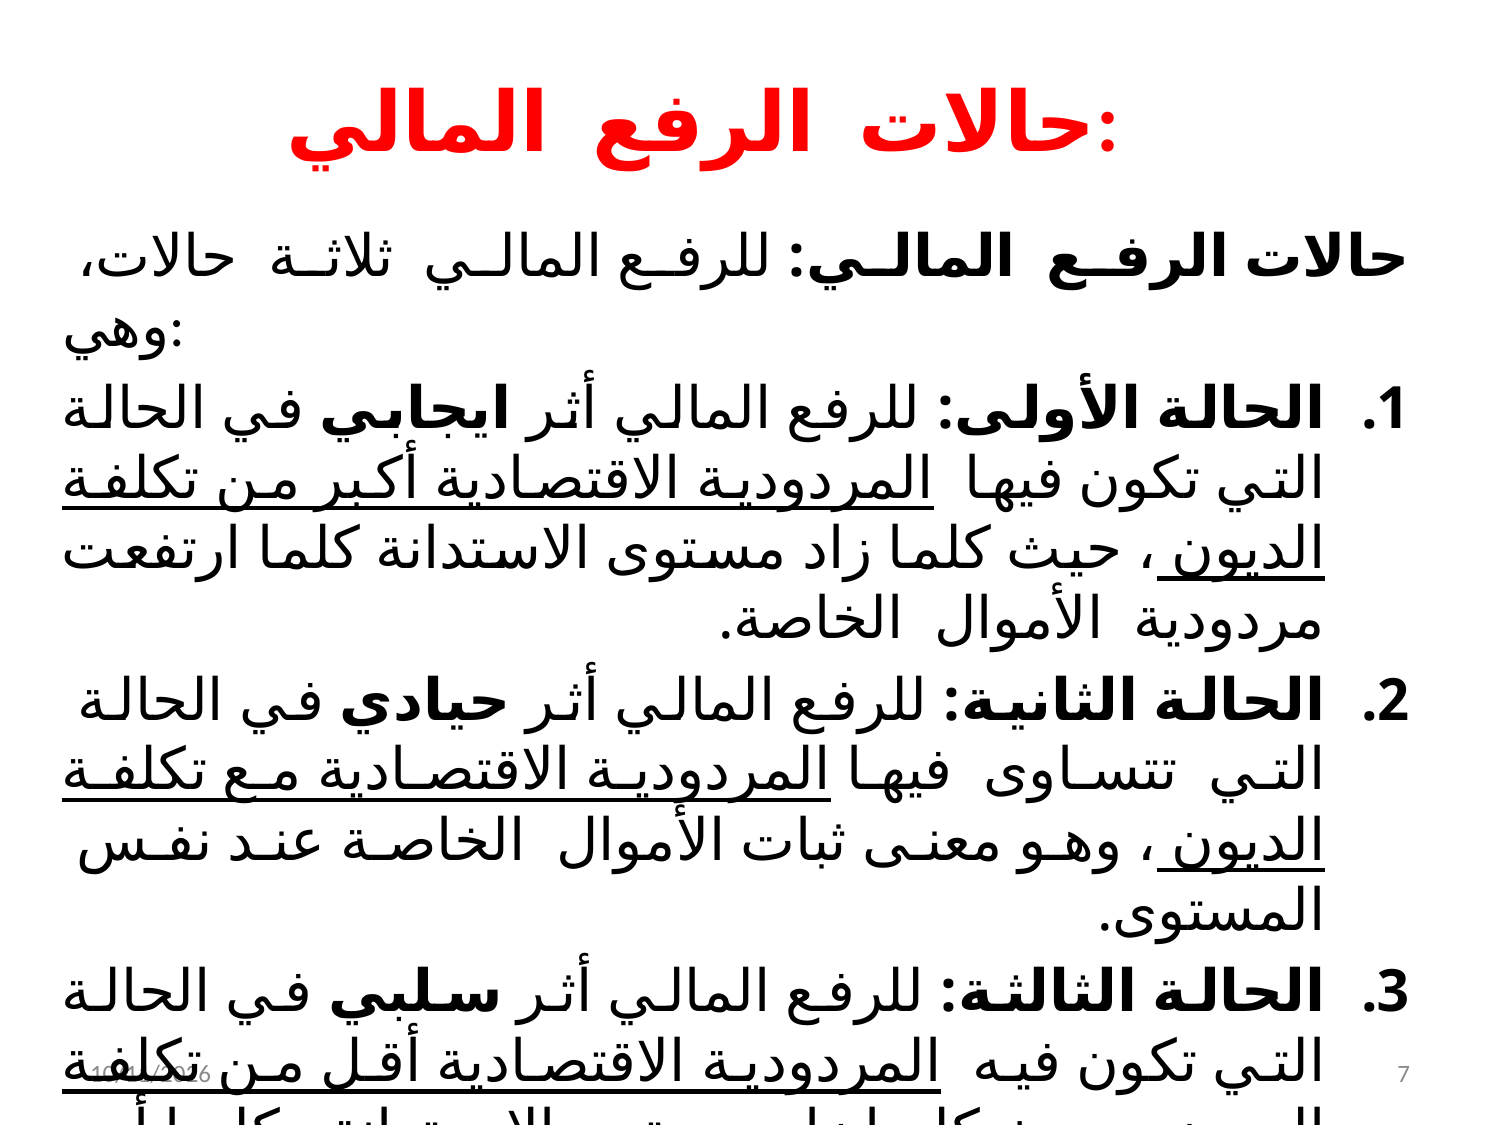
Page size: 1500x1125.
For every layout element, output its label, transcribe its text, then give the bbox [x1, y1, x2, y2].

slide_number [75, 1042, 425, 1103]
title حالات الرفع المالي: [46, 46, 1397, 210]
list حالات الرفع المالي: للرفع المالي ثلاثة حالات، وهي: الحالة الأولى: للرفع المالي أثر ايجابي في الحالة التي تكون فيها المردودية الاقتصادية أكبر من تكلفة الديون ، حيث كلما زاد مستوى الاستدانة كلما ارتفعت مردودية الأموال الخاصة. الحالة الثانية: للرفع المالي أثر حيادي في الحالة التي تتساوى فيها المردودية الاقتصادية مع تكلفة الديون ، وهو معنى ثبات الأموال الخاصة عند نفس المستوى. الحالة الثالثة: للرفع المالي أثر سلبي في الحالة التي تكون فيه المردودية الاقتصادية أقل من تكلفة الديون ، حيث كلما زاد مستوى الاستدانة ، كلما أدى ذلك إلى انخفاض المردودية المالية. [46, 210, 1425, 997]
slide_number 7 [1074, 1042, 1425, 1103]
